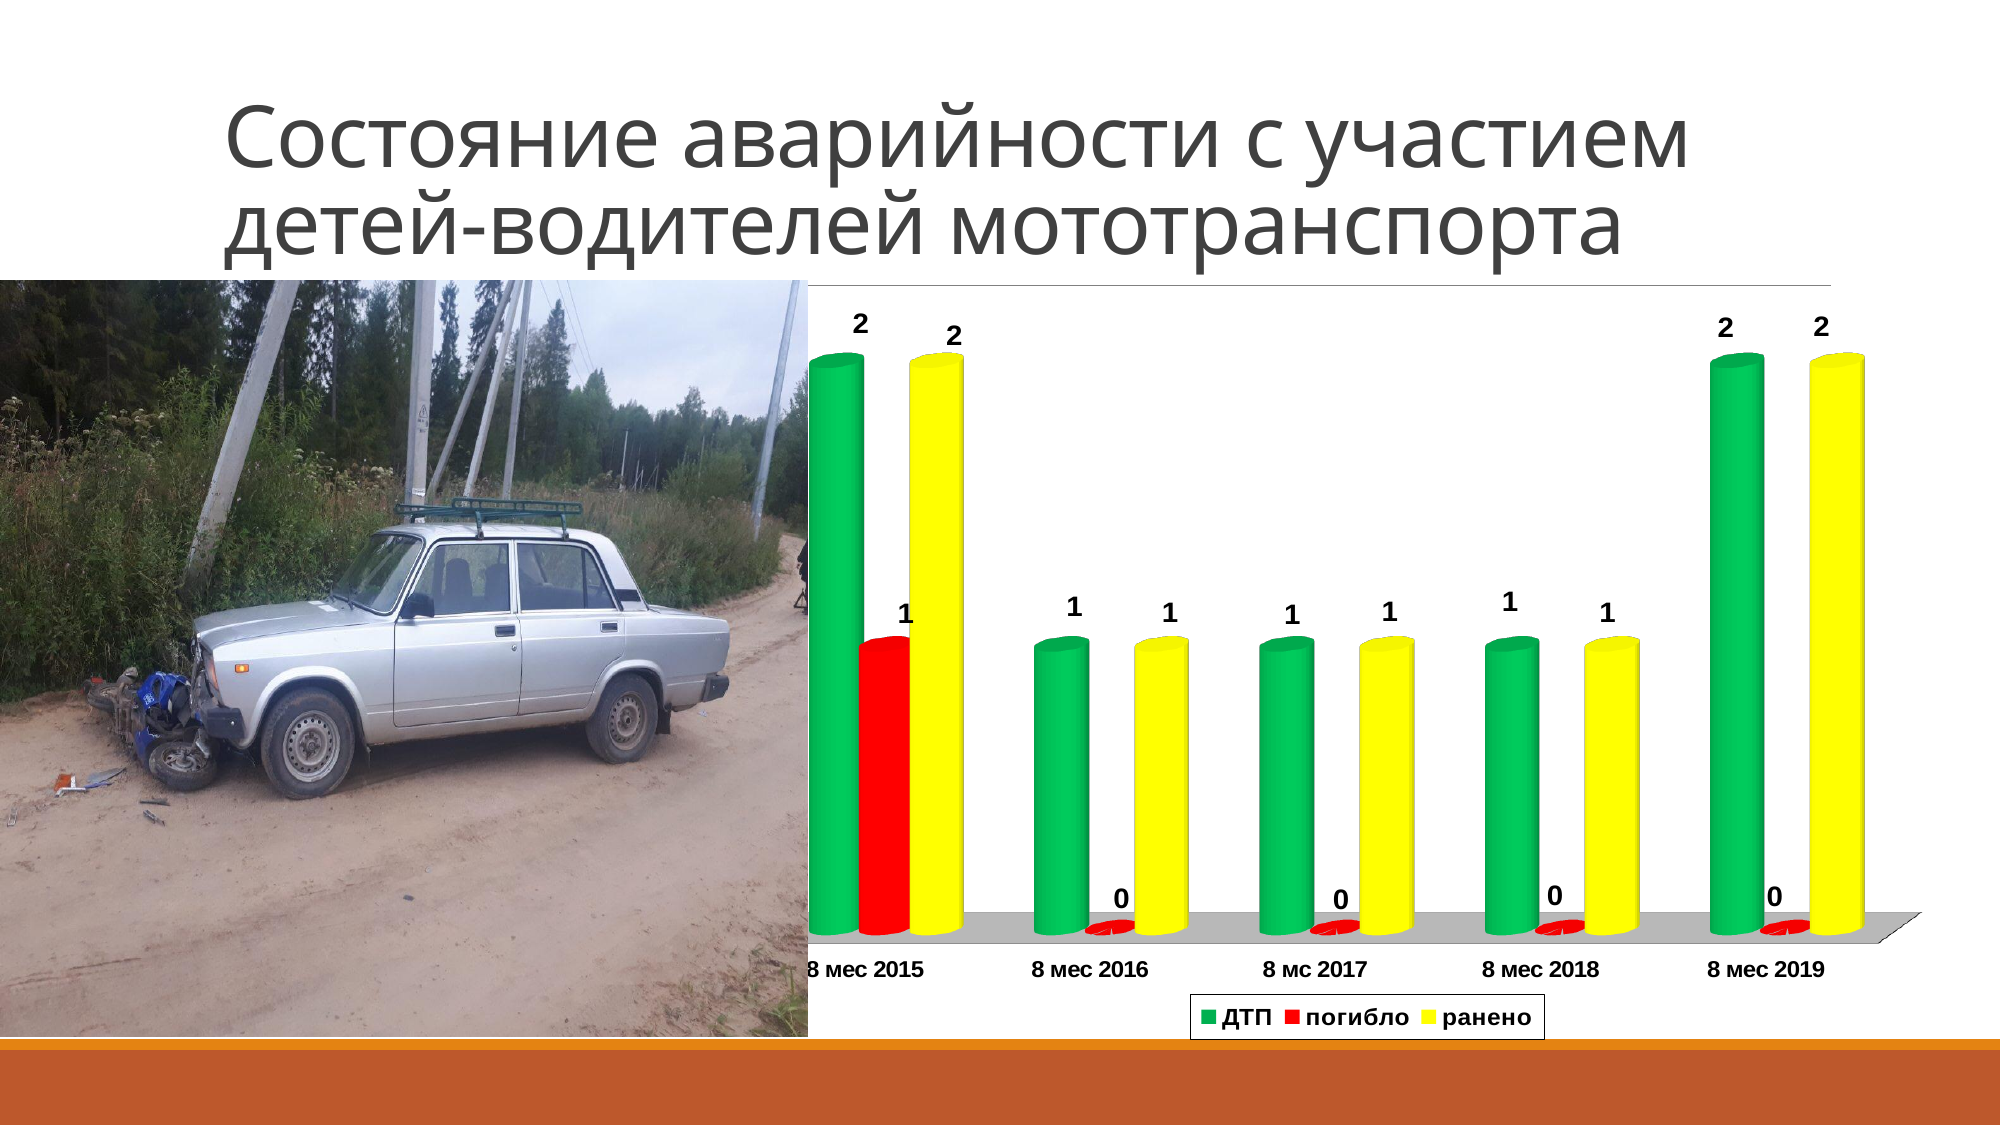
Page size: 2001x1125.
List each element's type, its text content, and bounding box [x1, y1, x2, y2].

chart [640, 307, 2000, 1067]
title Состояние аварийности с участием детей-водителей мототранспорта [208, 66, 1784, 281]
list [0, 279, 809, 1037]
